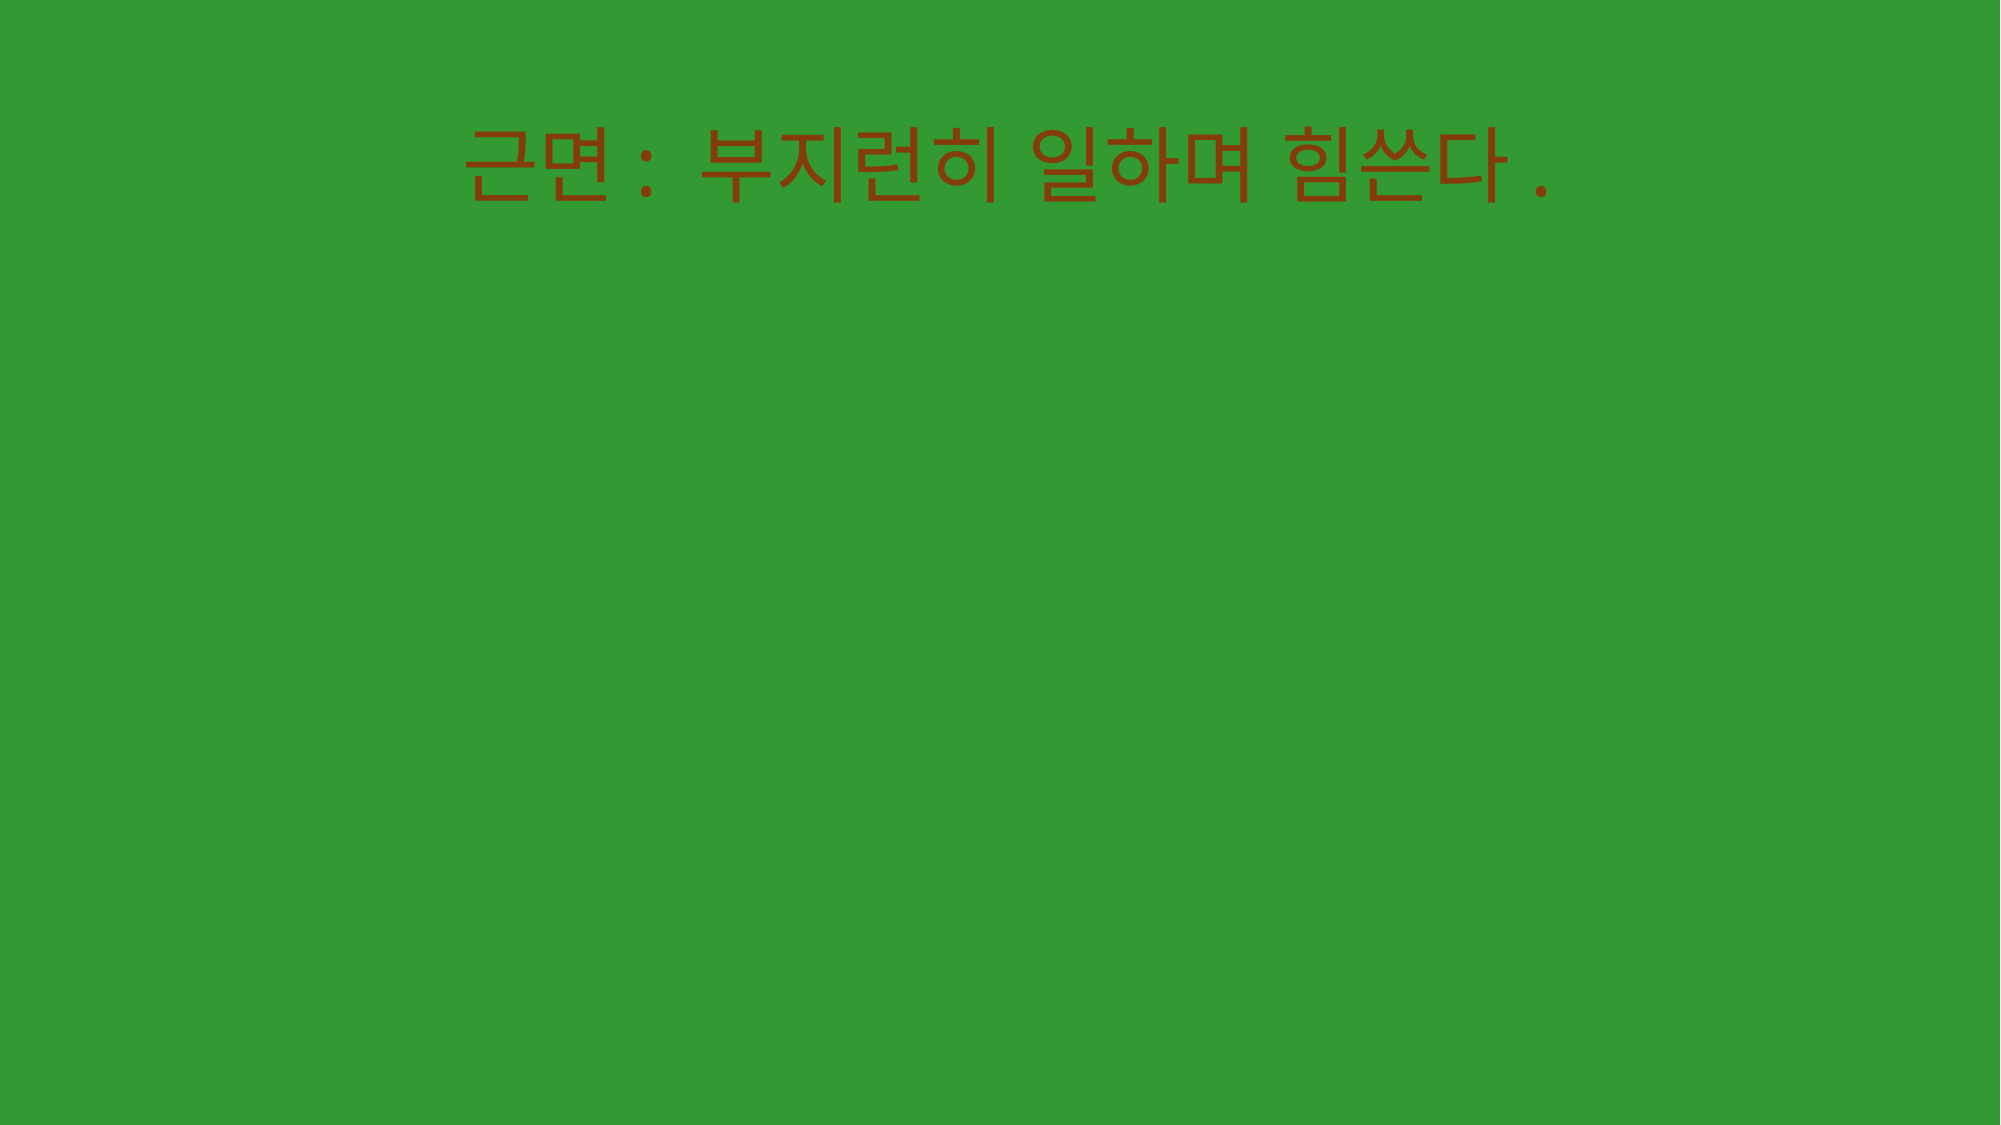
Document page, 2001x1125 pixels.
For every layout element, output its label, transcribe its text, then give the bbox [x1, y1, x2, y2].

text_box 근면: 부지런히 일하며 힘쓴다. [375, 105, 1640, 221]
